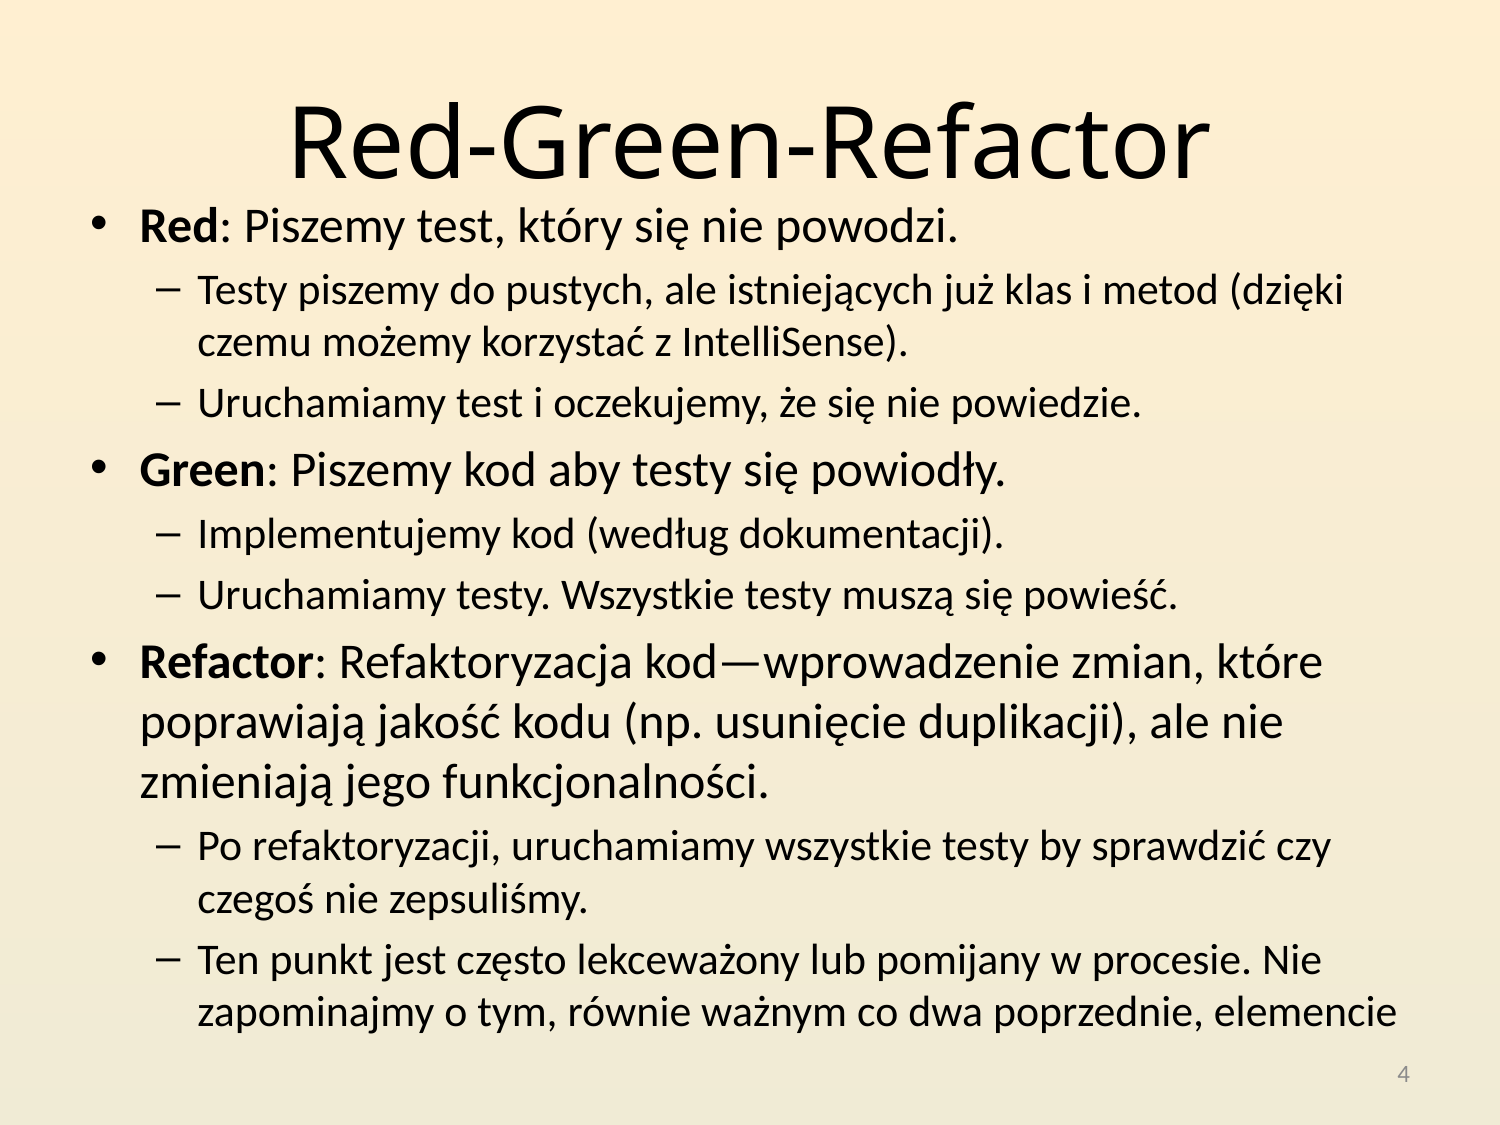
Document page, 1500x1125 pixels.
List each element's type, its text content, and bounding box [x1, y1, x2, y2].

title Red-Green-Refactor [75, 45, 1425, 184]
slide_number 4 [1074, 1042, 1425, 1103]
list Red: Piszemy test, który się nie powodzi. Testy piszemy do pustych, ale istniejących już klas i metod (dzięki czemu możemy korzystać z IntelliSense). Uruchamiamy test i oczekujemy, że się nie powiedzie. Green: Piszemy kod aby testy się powiodły. Implementujemy kod (według dokumentacji). Uruchamiamy testy. Wszystkie testy muszą się powieść. Refactor: Refaktoryzacja kod—wprowadzenie zmian, które poprawiają jakość kodu (np. usunięcie duplikacji), ale nie zmieniają jego funkcjonalności. Po refaktoryzacji, uruchamiamy wszystkie testy by sprawdzić czy czegoś nie zepsuliśmy. Ten punkt jest często lekceważony lub pomijany w procesie. Nie zapominajmy o tym, równie ważnym co dwa poprzednie, elemencie [75, 184, 1425, 1083]
